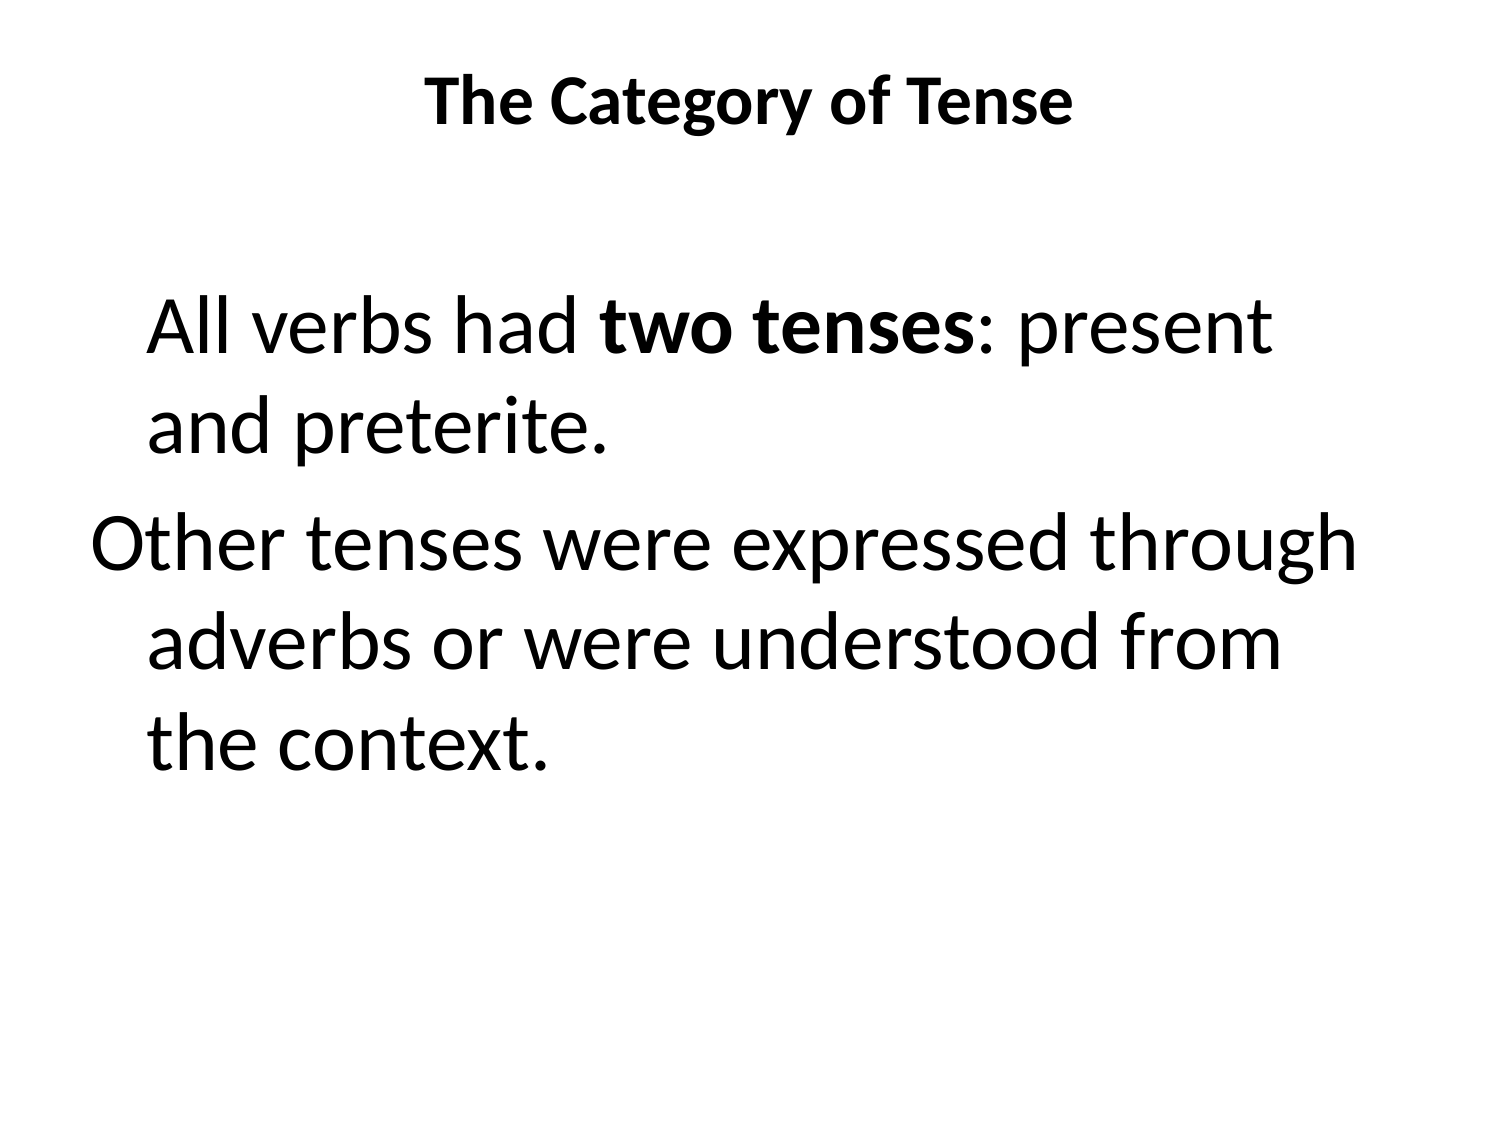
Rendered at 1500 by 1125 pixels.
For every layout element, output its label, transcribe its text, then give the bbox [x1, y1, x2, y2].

list All verbs had two tenses: present and preterite. Other tenses were expressed through adverbs or were understood from the context. [75, 262, 1425, 1005]
title The Category of Tense [75, 45, 1425, 233]
